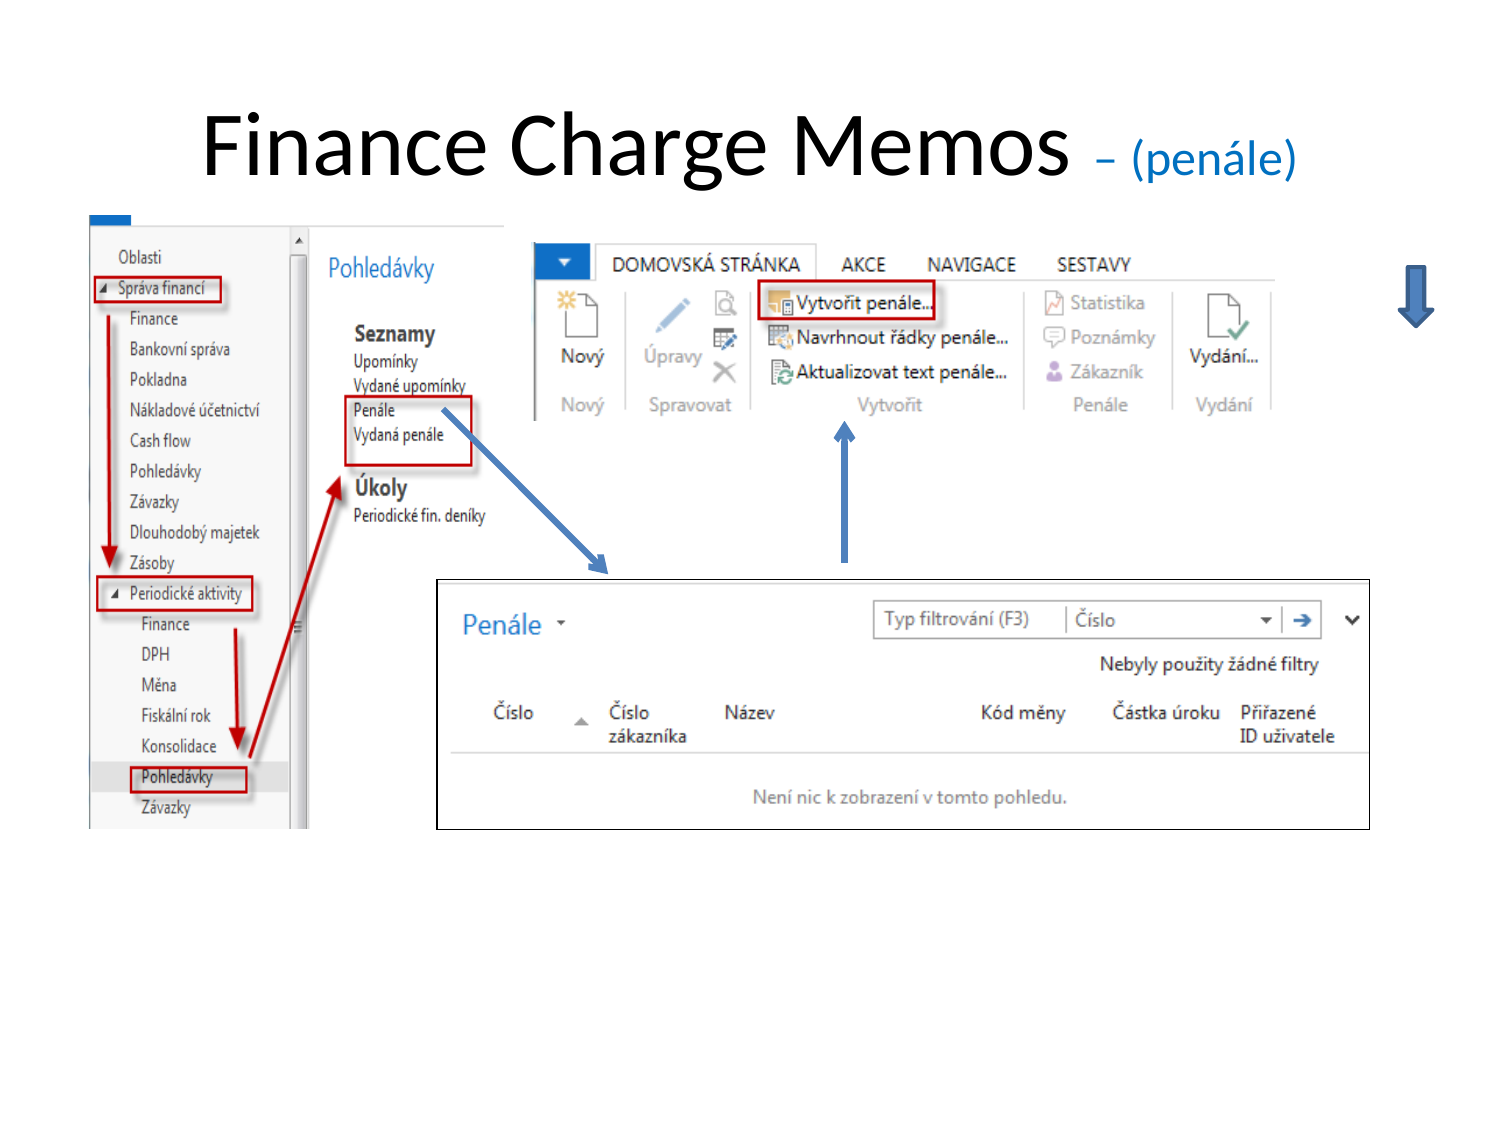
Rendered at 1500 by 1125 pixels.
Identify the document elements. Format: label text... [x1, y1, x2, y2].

title Finance Charge Memos – (penále) [75, 45, 1425, 233]
picture [88, 215, 1369, 829]
text_box [1397, 265, 1435, 329]
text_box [442, 408, 609, 575]
picture [530, 242, 1276, 421]
